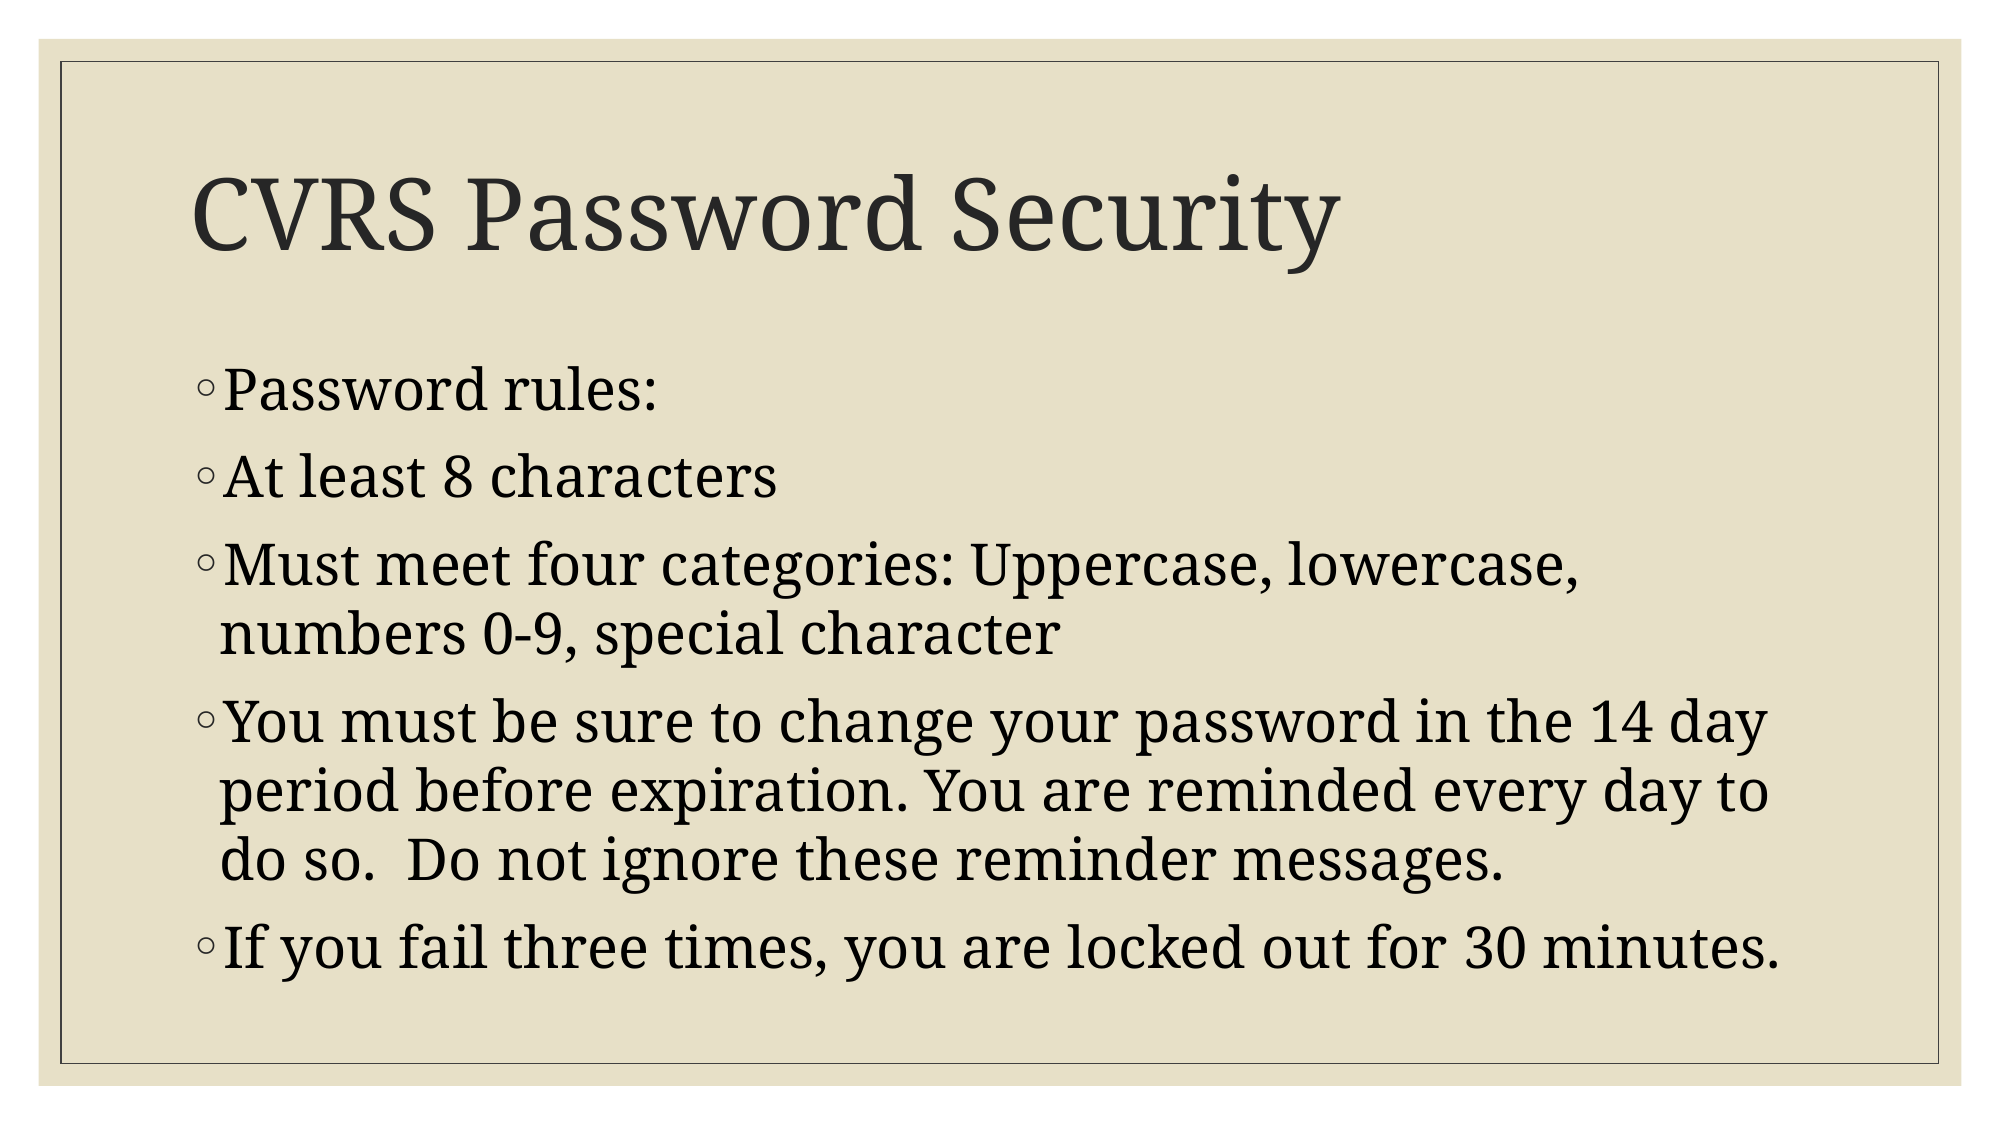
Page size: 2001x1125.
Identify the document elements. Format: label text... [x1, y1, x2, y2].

title CVRS Password Security [174, 105, 1825, 331]
list Password rules: At least 8 characters Must meet four categories: Uppercase, lowercase, numbers 0-9, special character You must be sure to change your password in the 14 day period before expiration. You are reminded every day to do so. Do not ignore these reminder messages. If you fail three times, you are locked out for 30 minutes. [174, 345, 1825, 990]
